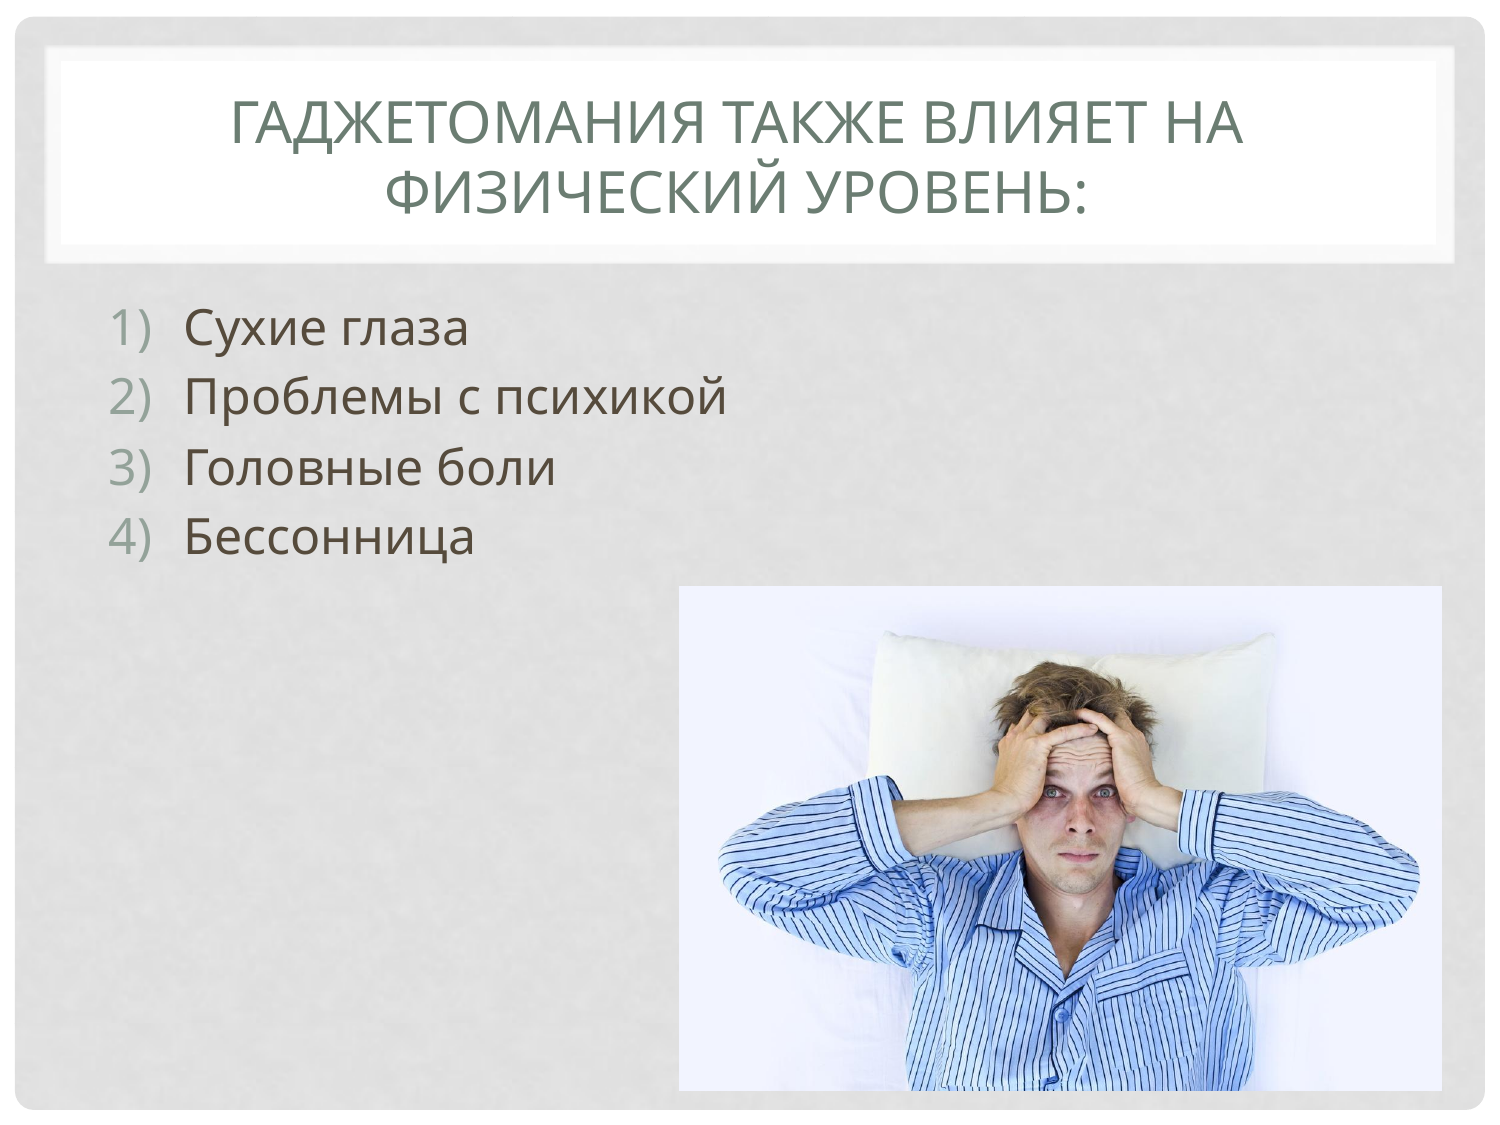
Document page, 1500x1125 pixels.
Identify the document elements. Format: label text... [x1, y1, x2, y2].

title Гаджетомания также влияет на физический уровень: [53, 90, 1420, 291]
list Сухие глаза Проблемы с психикой Головные боли Бессонница [75, 287, 1425, 1005]
picture [678, 585, 1443, 1091]
